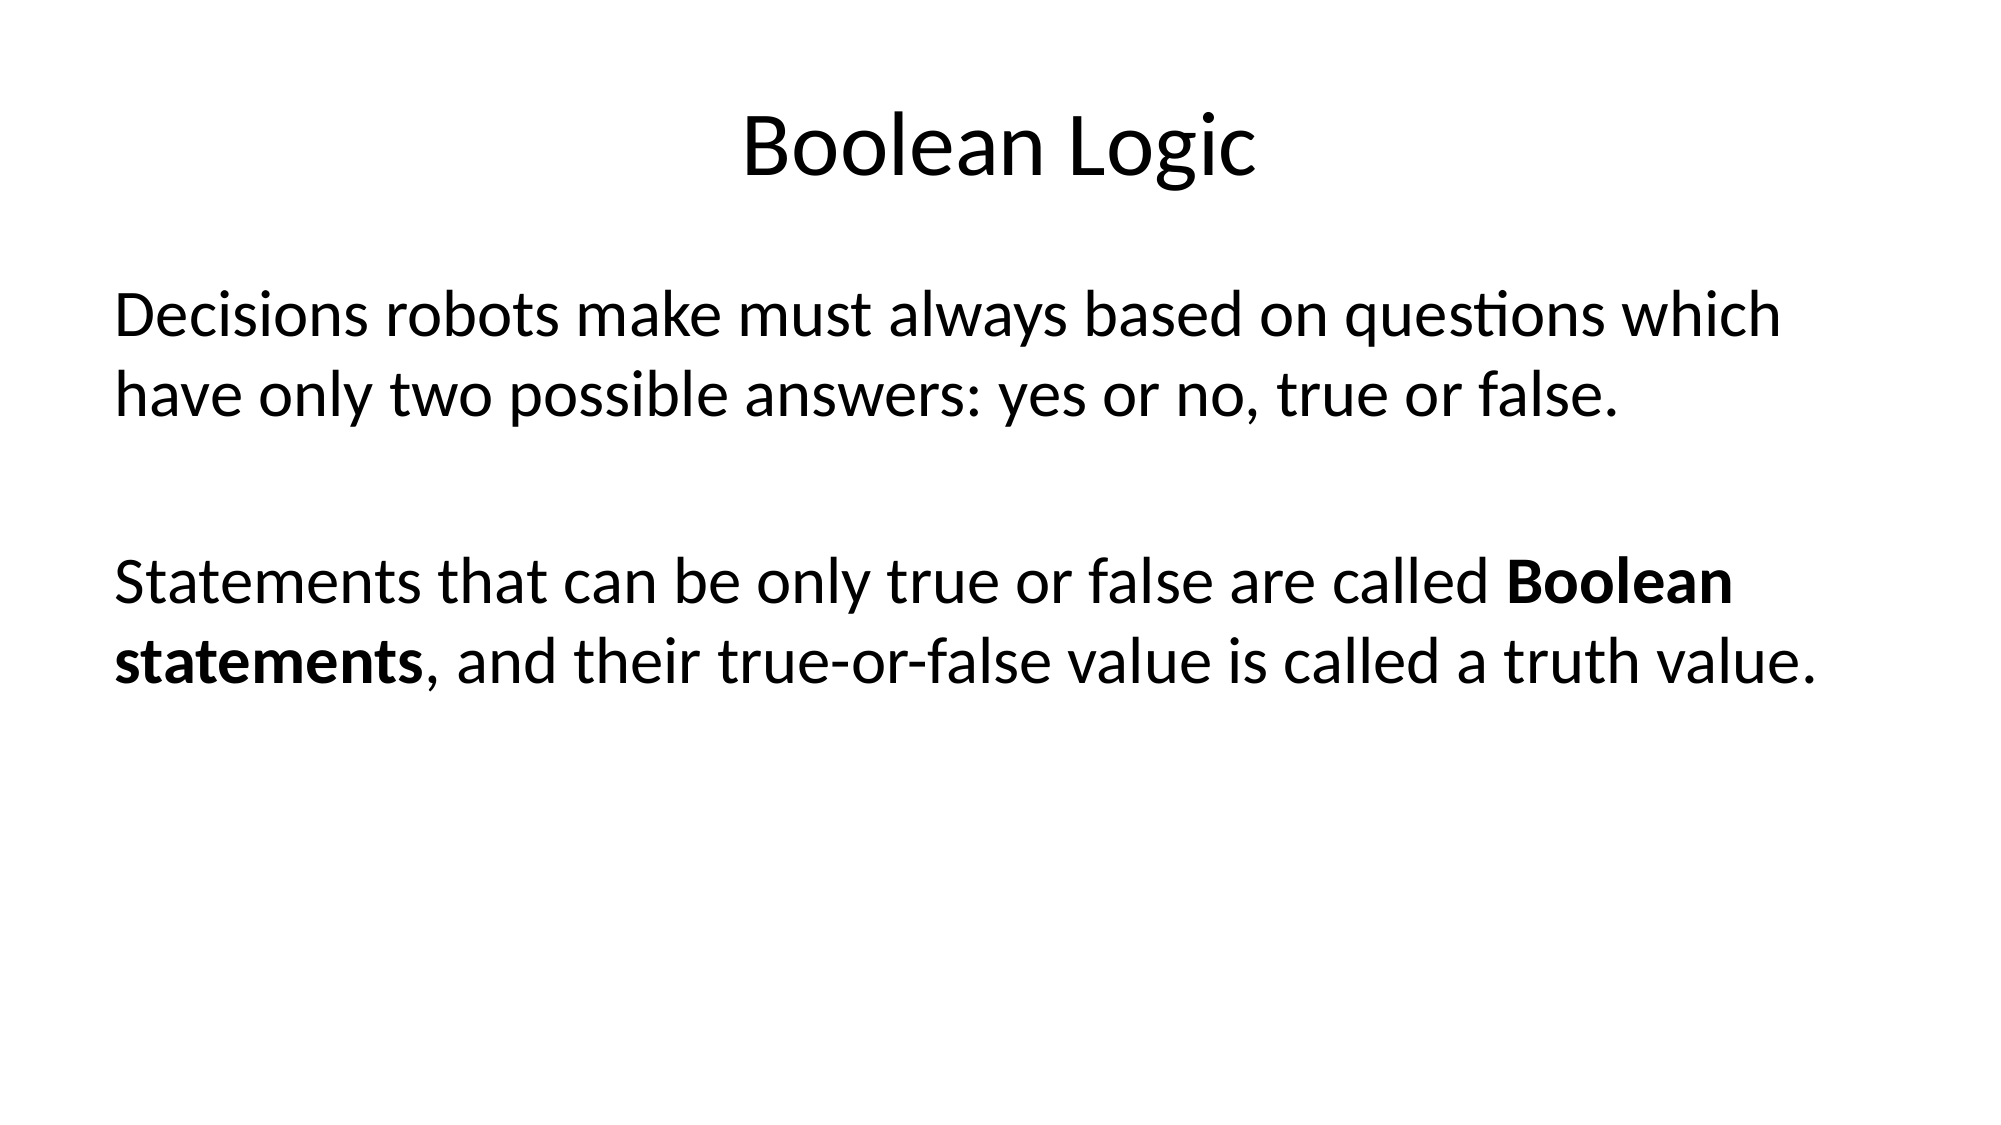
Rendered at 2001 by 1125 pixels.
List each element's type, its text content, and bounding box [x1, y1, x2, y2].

list Decisions robots make must always based on questions which have only two possible answers: yes or no, true or false. Statements that can be only true or false are called Boolean statements, and their true-or-false value is called a truth value. [99, 262, 1900, 1005]
title Boolean Logic [99, 45, 1900, 233]
